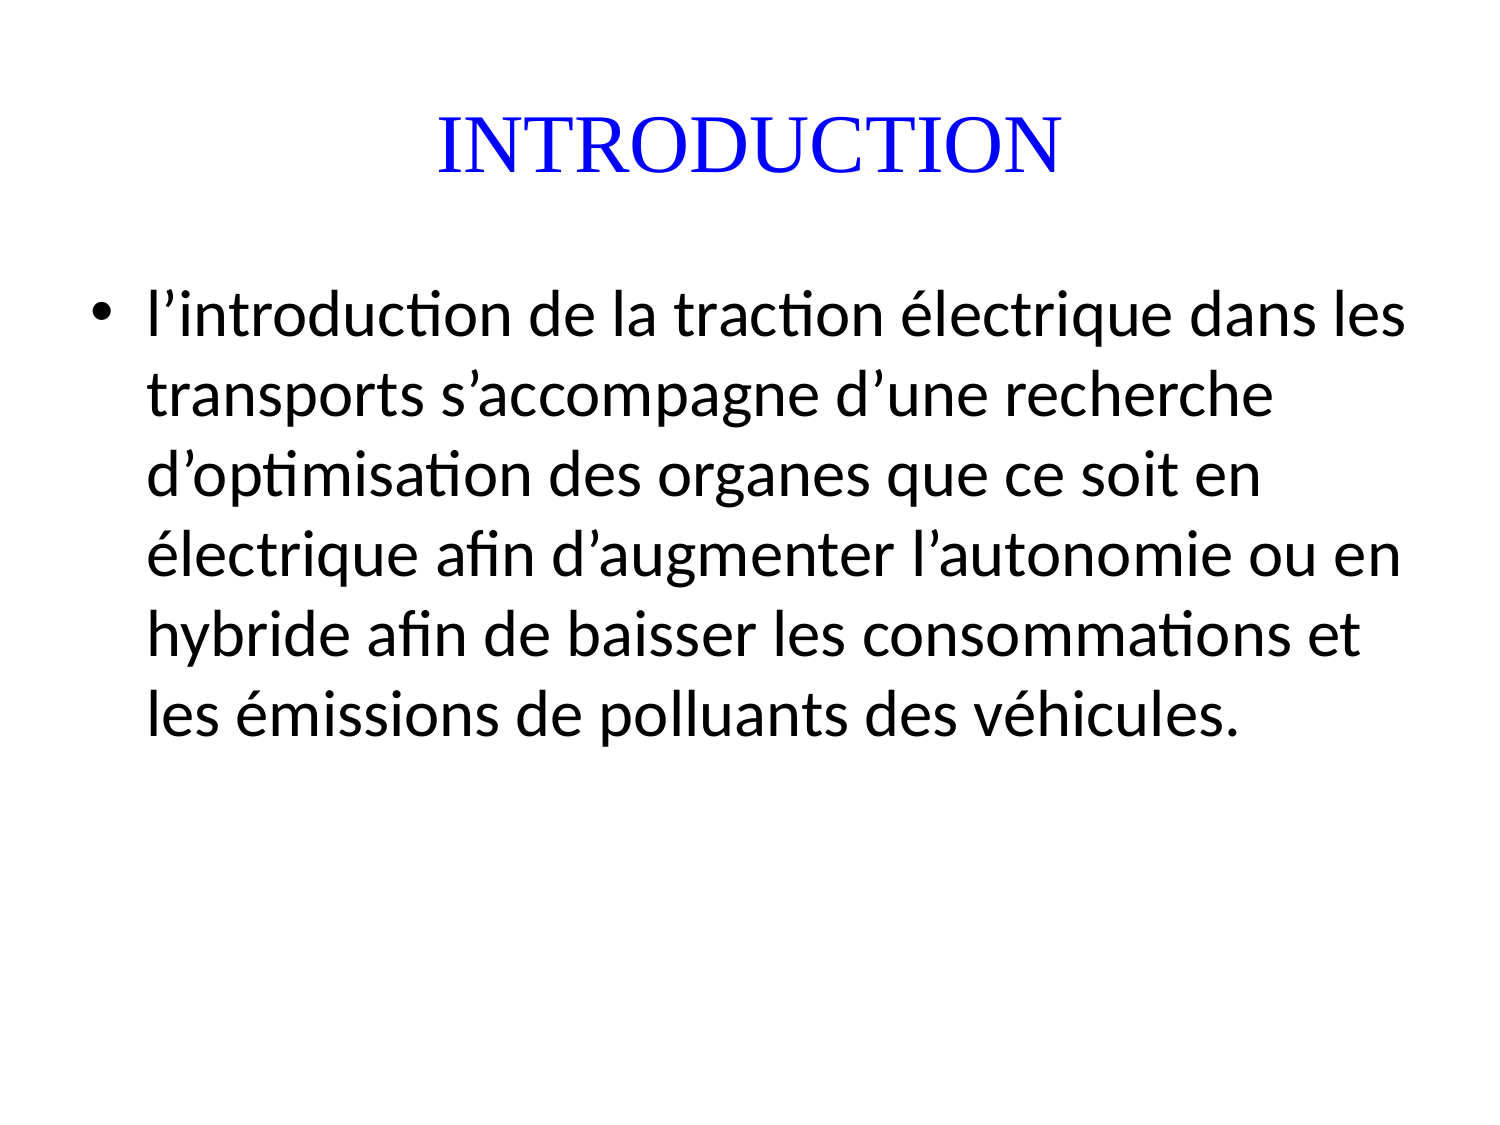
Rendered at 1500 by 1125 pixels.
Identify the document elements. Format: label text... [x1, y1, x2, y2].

title INTRODUCTION [75, 45, 1425, 233]
list l’introduction de la traction électrique dans les transports s’accompagne d’une recherche d’optimisation des organes que ce soit en électrique afin d’augmenter l’autonomie ou en hybride afin de baisser les consommations et les émissions de polluants des véhicules. [75, 262, 1425, 1005]
